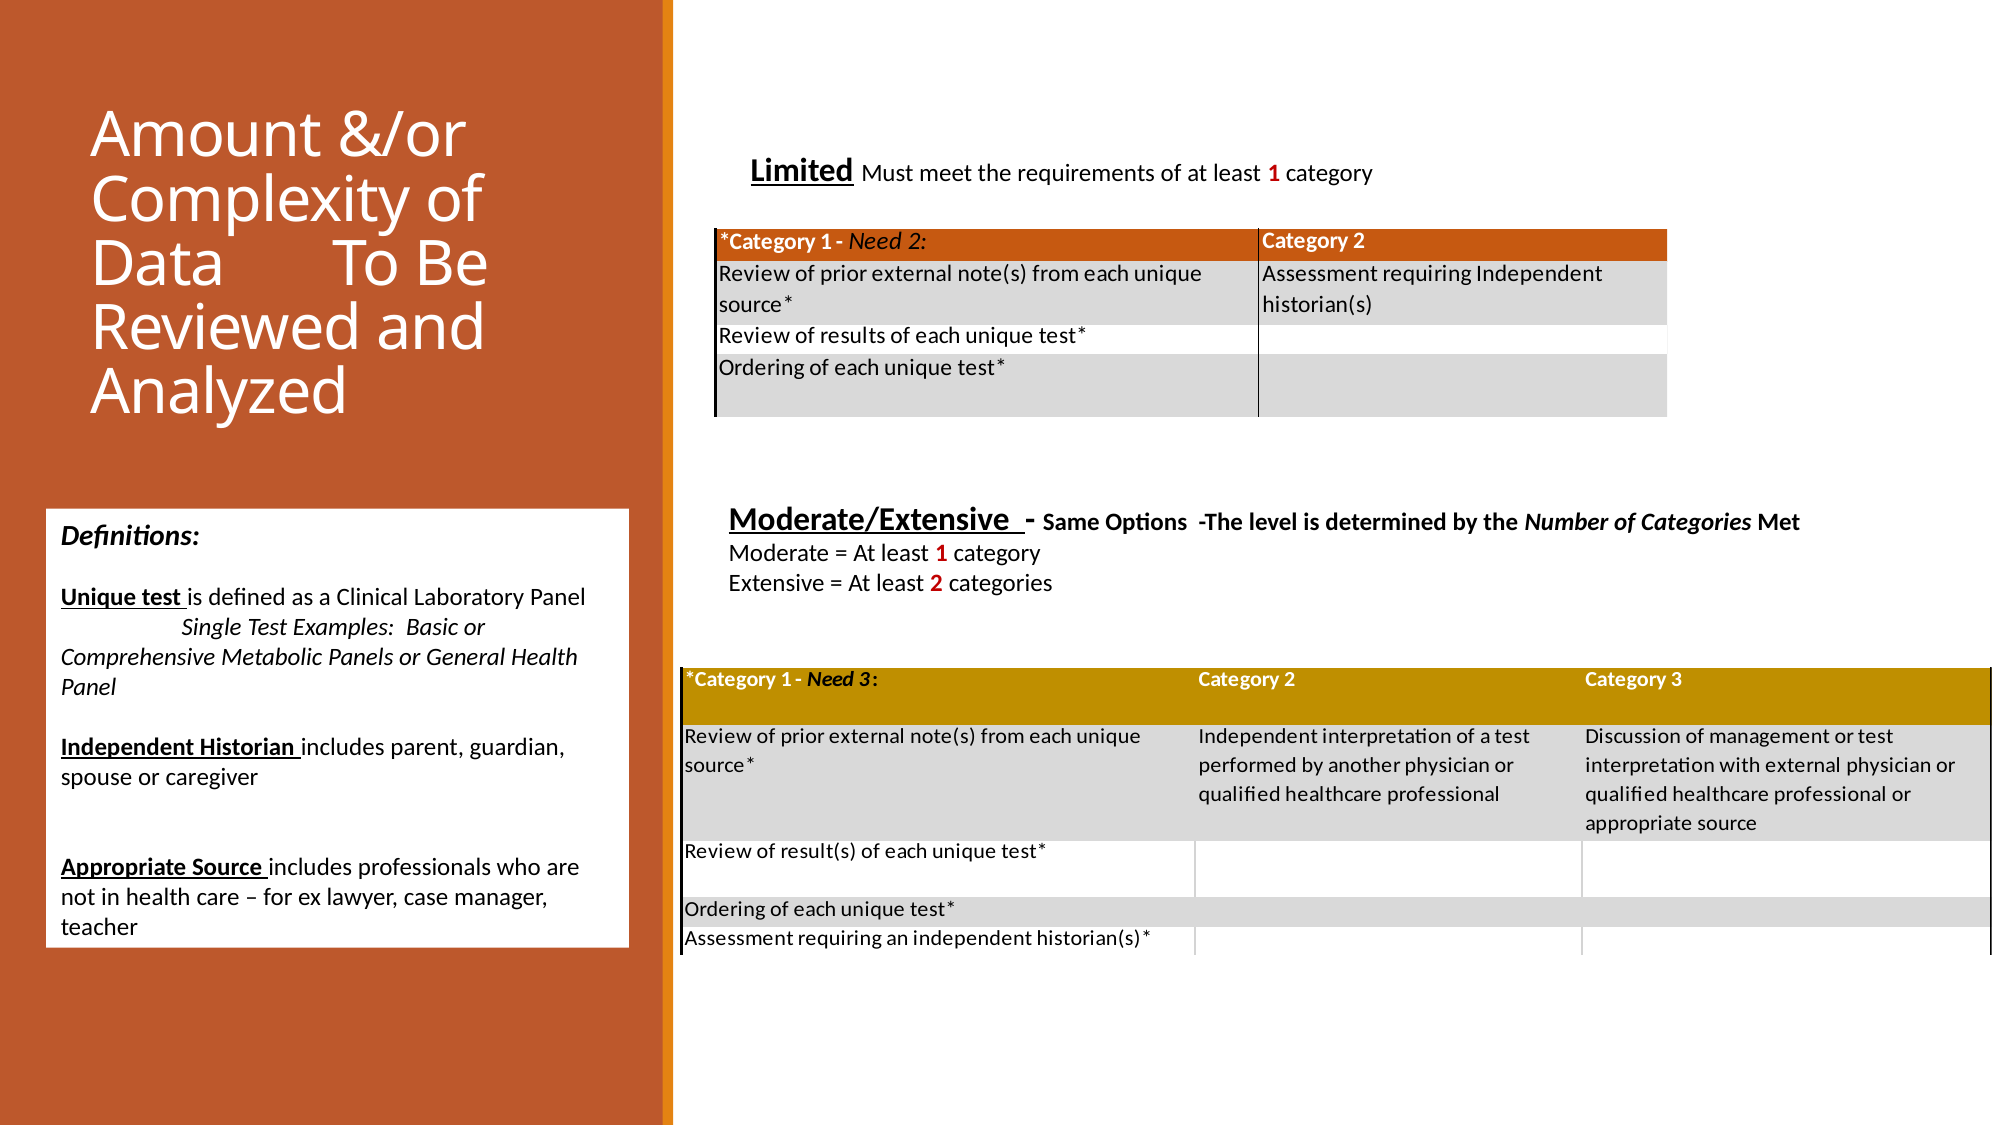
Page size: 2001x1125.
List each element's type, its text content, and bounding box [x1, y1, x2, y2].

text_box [679, 666, 1994, 957]
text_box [713, 227, 1670, 419]
text_box Definitions: Unique test is defined as a Clinical Laboratory Panel Single Test Examples: Basic or Comprehensive Metabolic Panels or General Health Panel Independent Historian includes parent, guardian, spouse or caregiver Appropriate Source includes professionals who are not in health care – for ex lawyer, case manager, teacher [46, 508, 629, 948]
text_box Moderate/Extensive - Same Options -The level is determined by the Number of Categories Met Moderate = At least 1 category Extensive = At least 2 categories [714, 489, 1904, 634]
title Amount &/or Complexity of Data To Be Reviewed and Analyzed [75, 97, 600, 508]
text_box Limited Must meet the requirements of at least 1 category [735, 140, 1389, 196]
